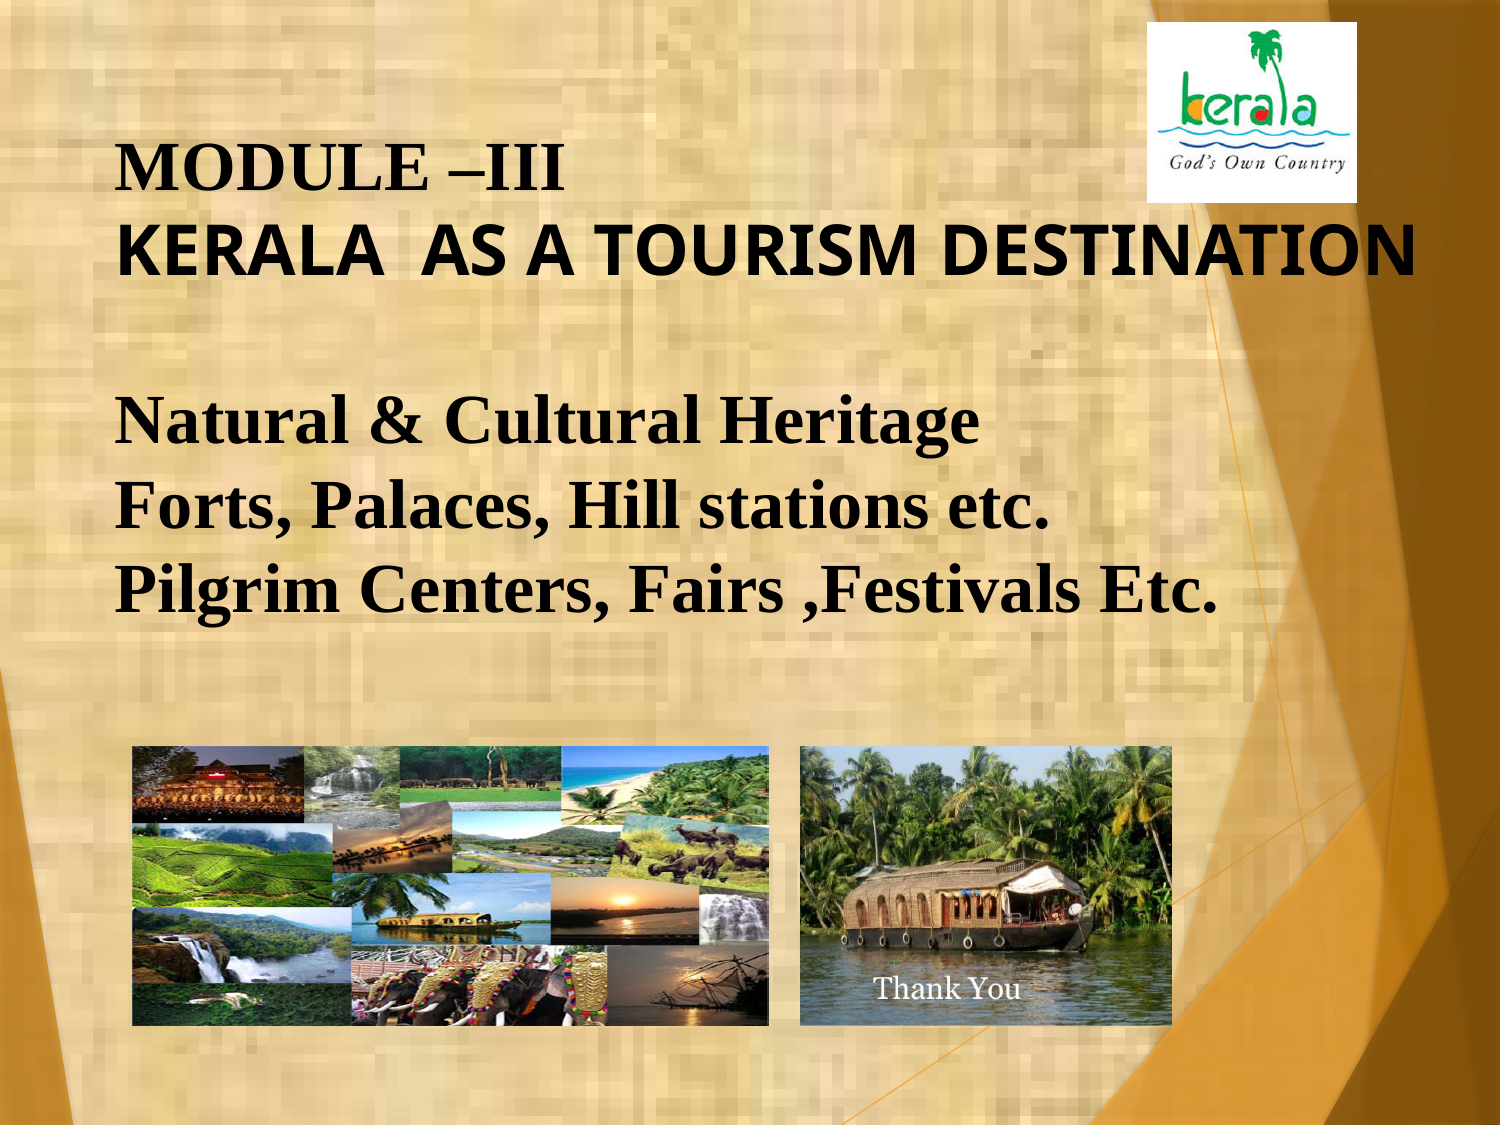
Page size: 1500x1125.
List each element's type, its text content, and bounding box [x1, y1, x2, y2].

picture [0, 0, 1358, 1125]
title MODULE –III KERALA AS A TOURISM DESTINATION Natural & Cultural Heritage Forts, Palaces, Hill stations etc. Pilgrim Centers, Fairs ,Festivals Etc. [99, 112, 1438, 700]
